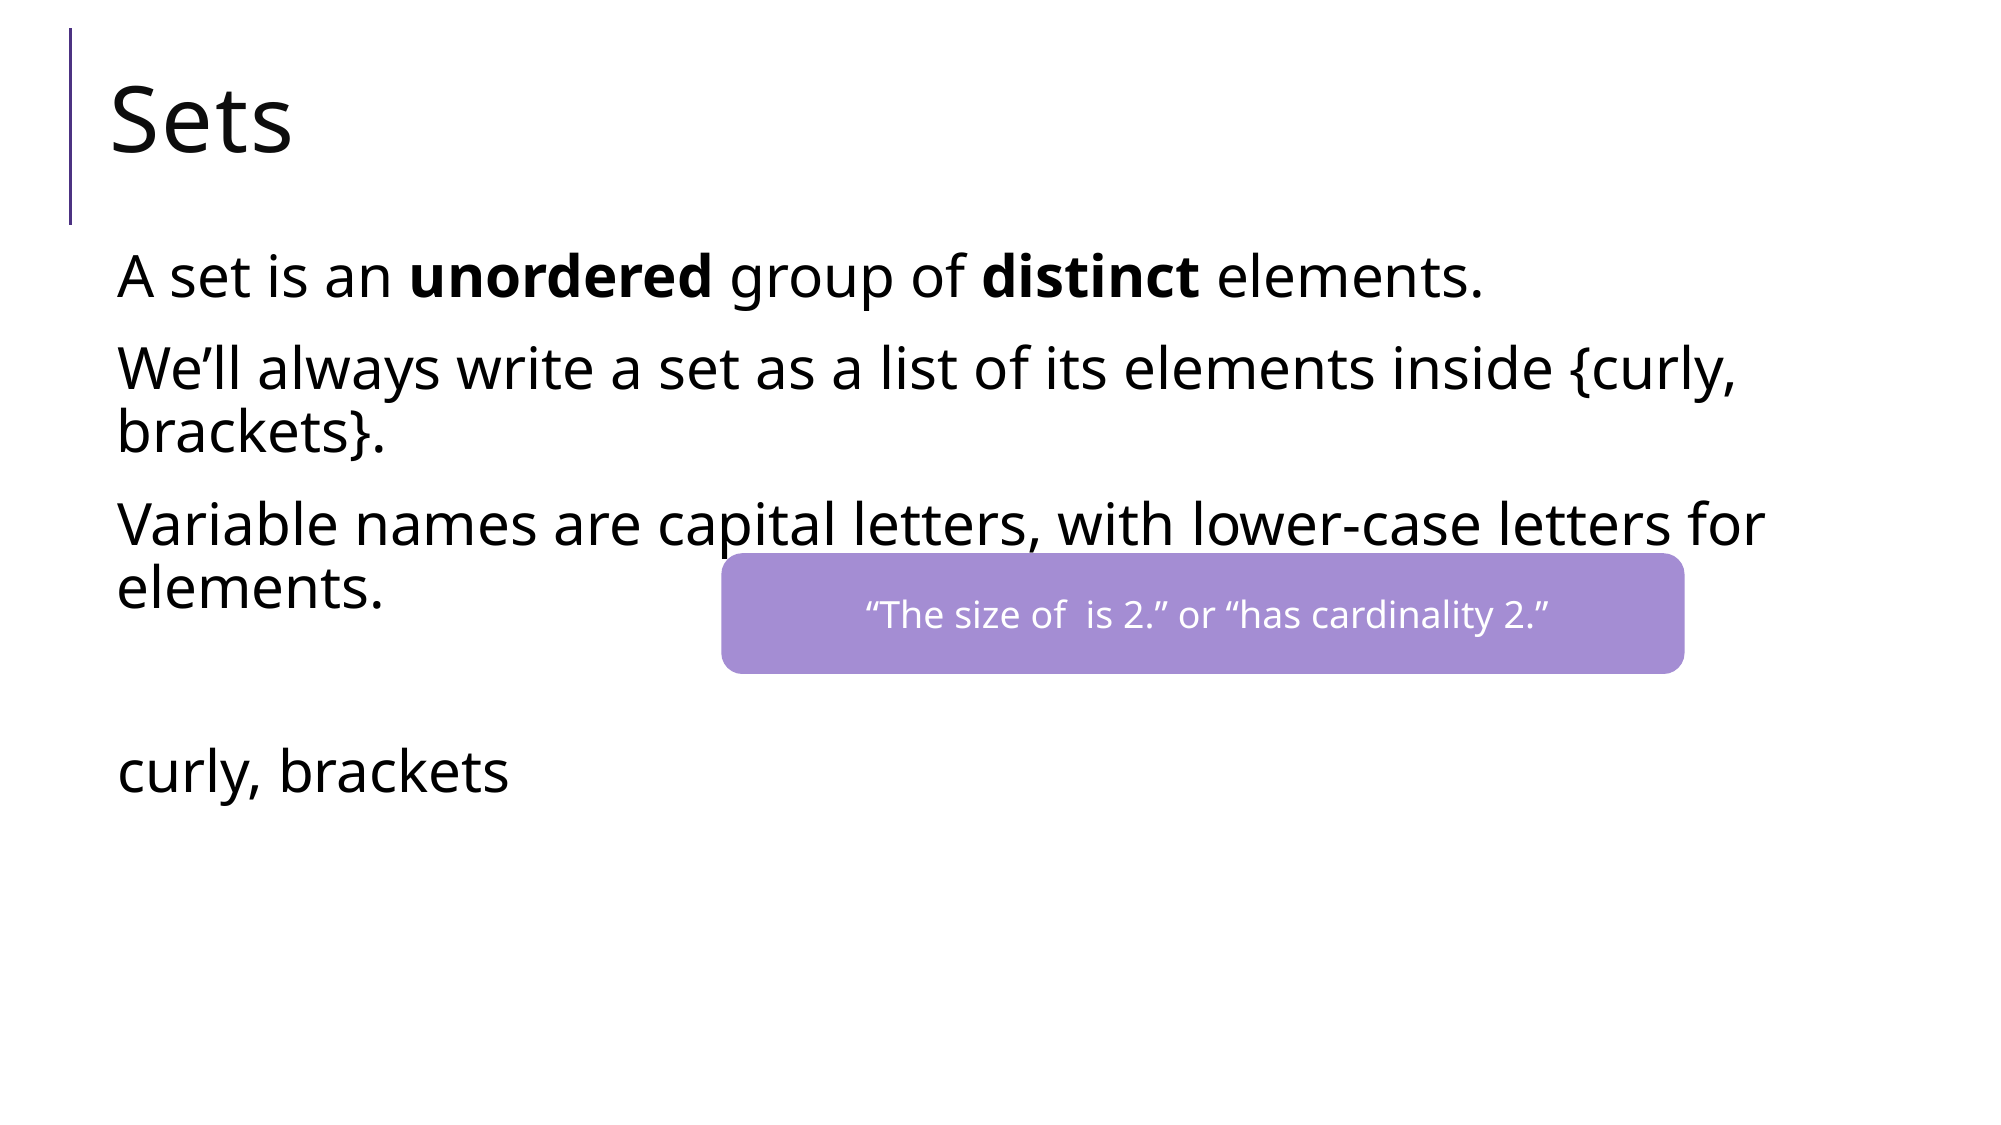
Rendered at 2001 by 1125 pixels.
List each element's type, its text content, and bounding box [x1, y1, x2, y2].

title Sets [94, 43, 1930, 210]
